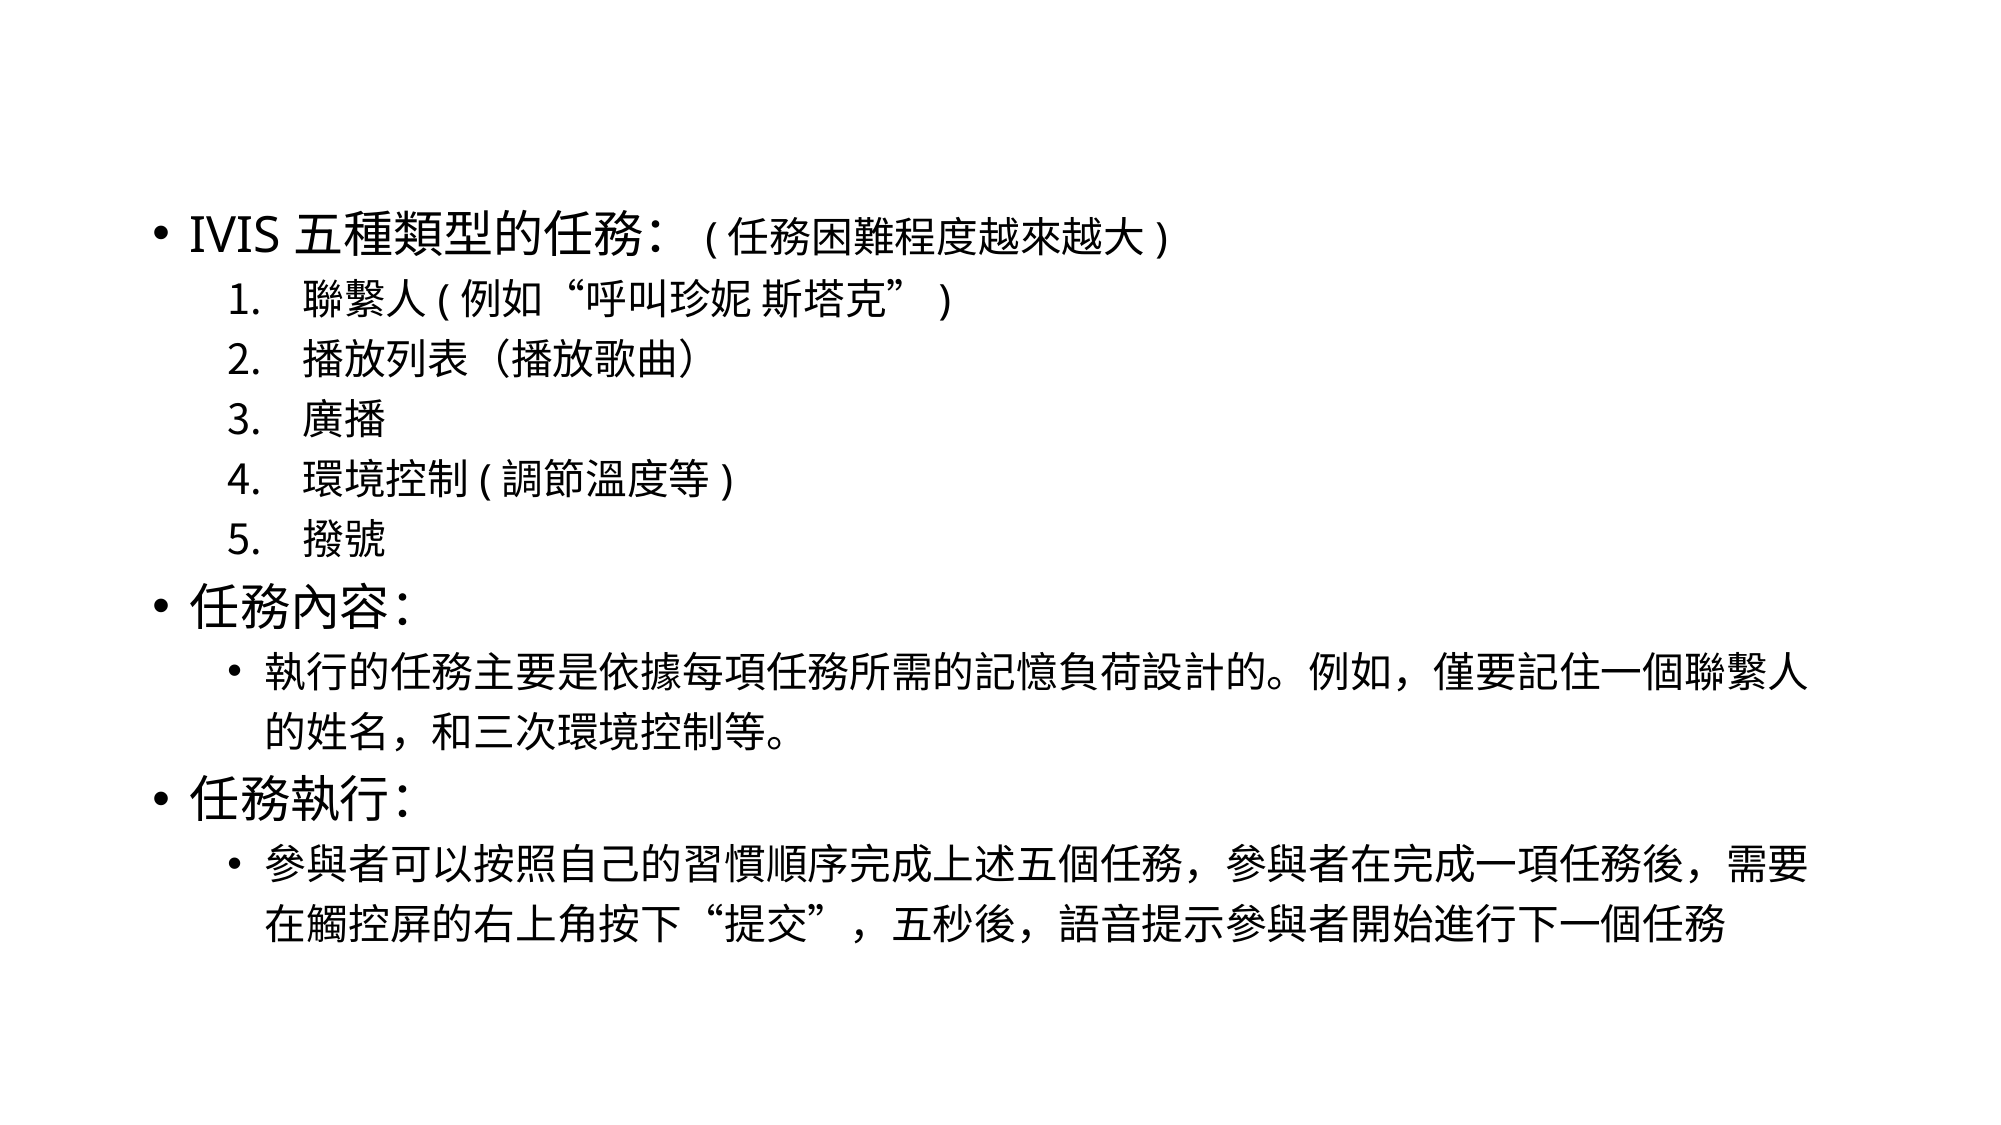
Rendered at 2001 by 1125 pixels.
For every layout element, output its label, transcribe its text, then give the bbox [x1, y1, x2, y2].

list IVIS五種類型的任務：(任務困難程度越來越大) 聯繫人(例如“呼叫珍妮 斯塔克”) 播放列表（播放歌曲） 廣播 環境控制(調節溫度等) 撥號 任務內容： 執行的任務主要是依據每項任務所需的記憶負荷設計的。例如，僅要記住一個聯繫人的姓名，和三次環境控制等。 任務執行： 參與者可以按照自己的習慣順序完成上述五個任務，參與者在完成一項任務後，需要在觸控屏的右上角按下“提交”，五秒後，語音提示參與者開始進行下一個任務 [137, 195, 1863, 1014]
